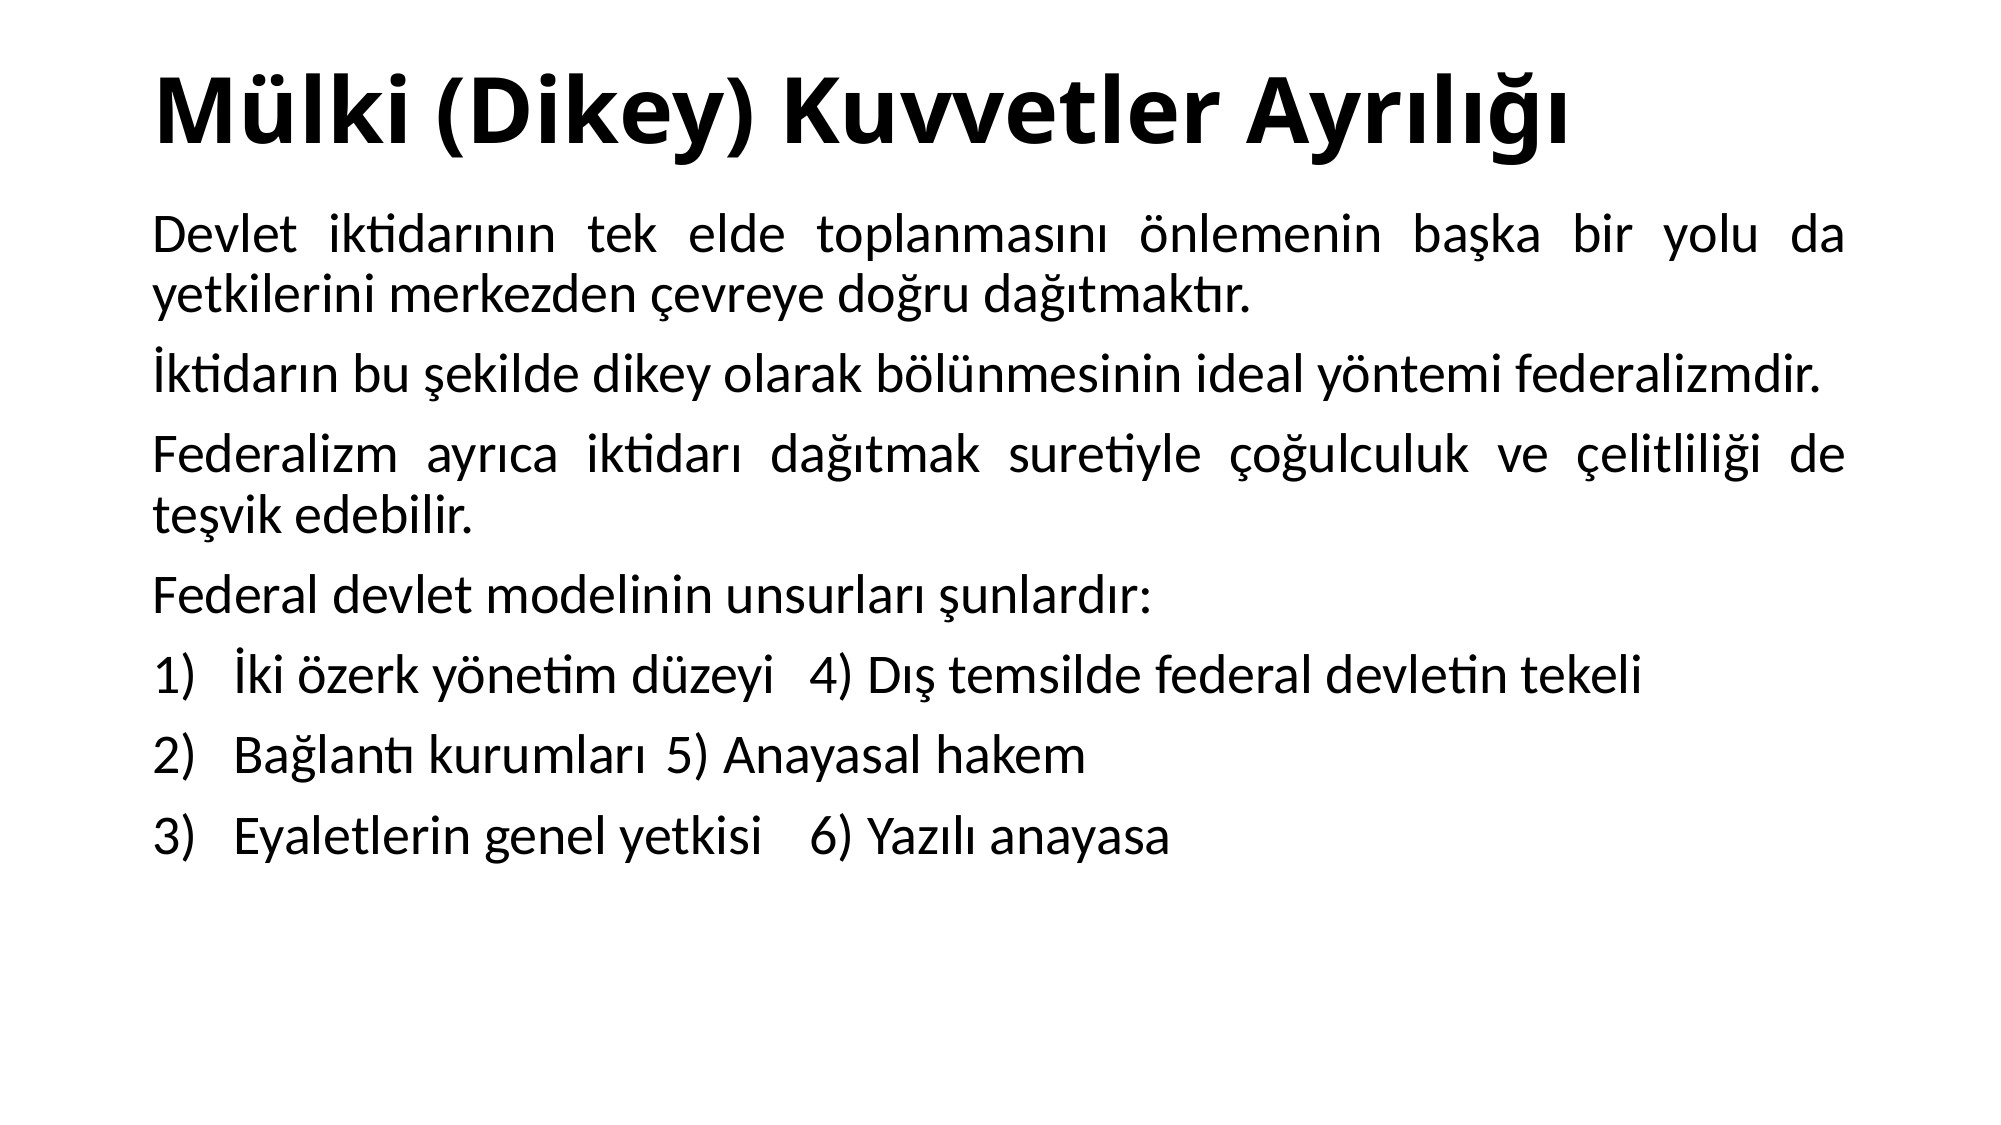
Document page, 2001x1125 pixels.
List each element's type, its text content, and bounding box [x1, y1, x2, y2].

title Mülki (Dikey) Kuvvetler Ayrılığı [137, 59, 1863, 196]
list Devlet iktidarının tek elde toplanmasını önlemenin başka bir yolu da yetkilerini merkezden çevreye doğru dağıtmaktır. İktidarın bu şekilde dikey olarak bölünmesinin ideal yöntemi federalizmdir. Federalizm ayrıca iktidarı dağıtmak suretiyle çoğulculuk ve çelitliliği de teşvik edebilir. Federal devlet modelinin unsurları şunlardır: İki özerk yönetim düzeyi 4) Dış temsilde federal devletin tekeli Bağlantı kurumları 5) Anayasal hakem Eyaletlerin genel yetkisi 6) Yazılı anayasa [137, 196, 1863, 911]
